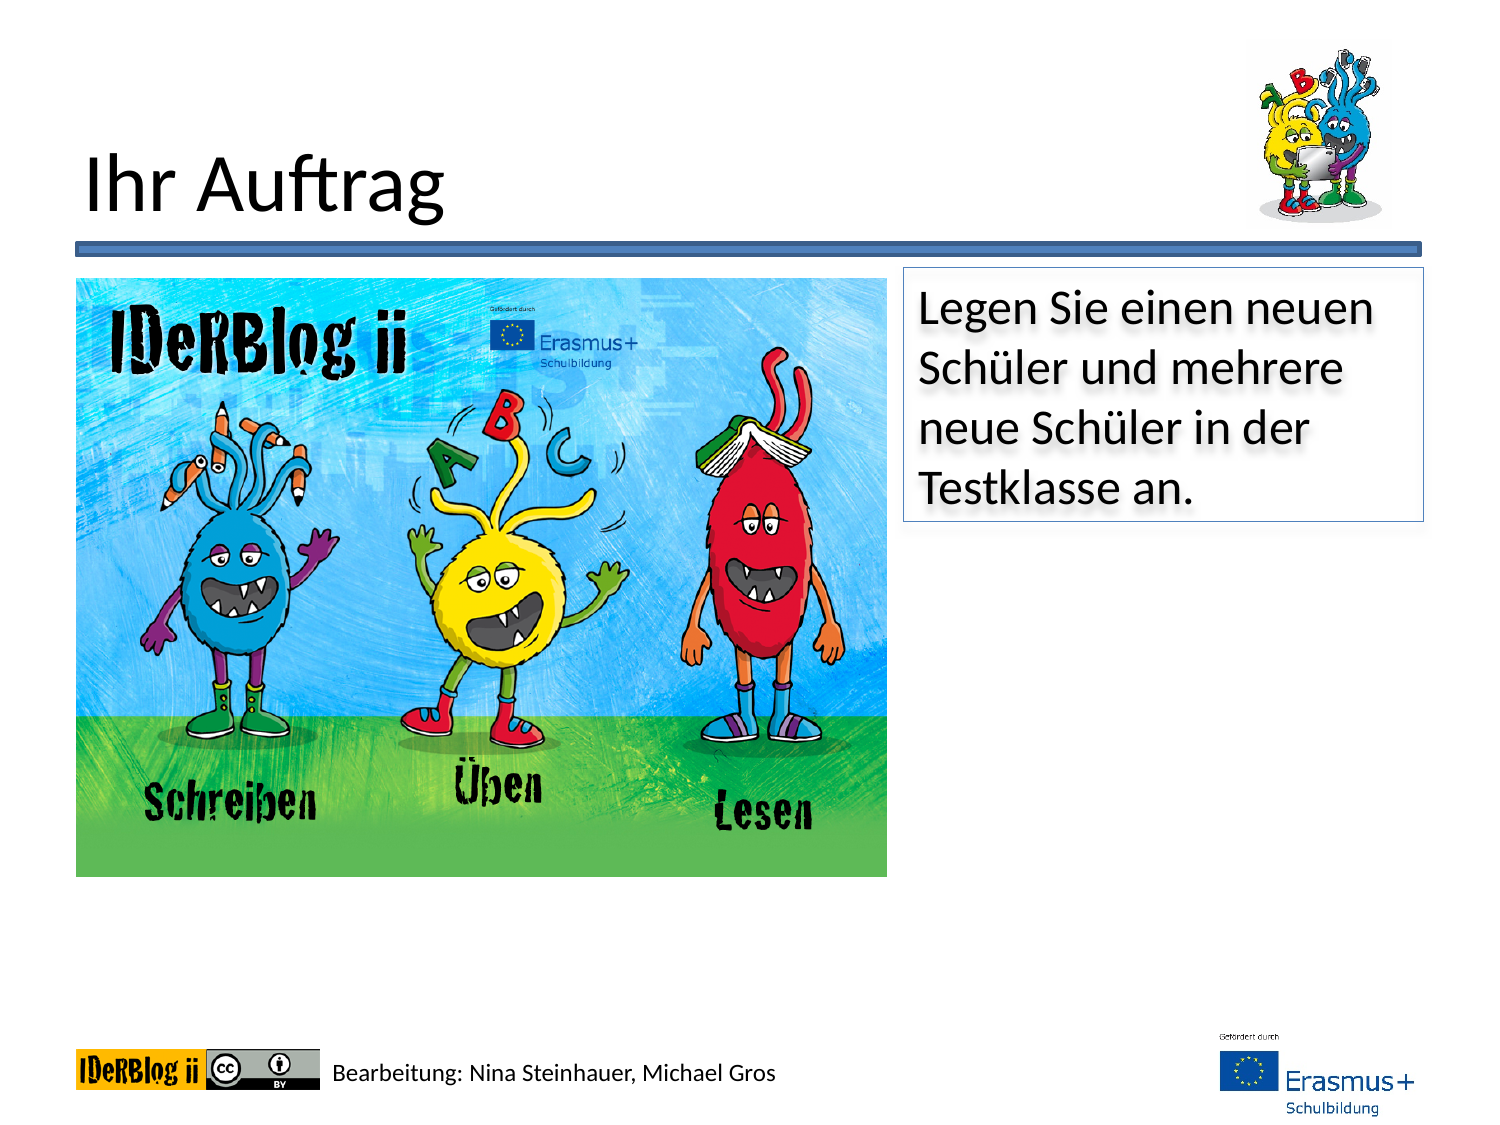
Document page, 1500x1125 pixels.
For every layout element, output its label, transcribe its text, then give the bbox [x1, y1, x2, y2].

picture [1246, 39, 1392, 229]
picture [1208, 1028, 1425, 1125]
title Ihr Auftrag [75, 113, 1012, 245]
picture [65, 266, 892, 881]
text_box Legen Sie einen neuen Schüler und mehrere neue Schüler in der Testklasse an. [903, 267, 1424, 522]
picture [76, 1049, 320, 1090]
